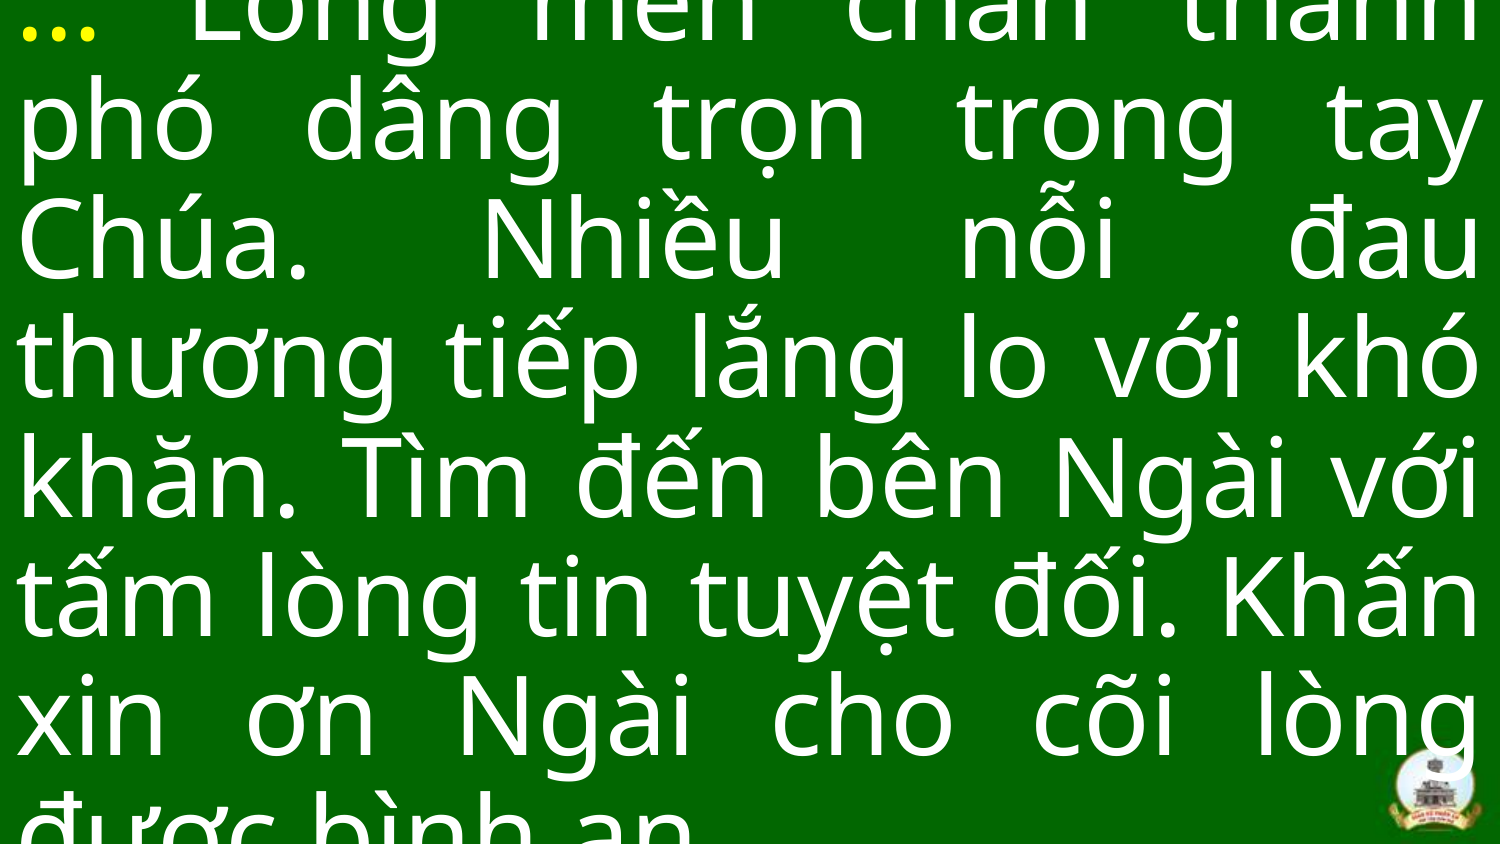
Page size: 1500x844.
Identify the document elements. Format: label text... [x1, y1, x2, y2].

title … Lòng mến chân thành phó dâng trọn trong tay Chúa. Nhiều nỗi đau thương tiếp lắng lo với khó khăn. Tìm đến bên Ngài với tấm lòng tin tuyệt đối. Khấn xin ơn Ngài cho cõi lòng được bình an. [0, 0, 1500, 844]
